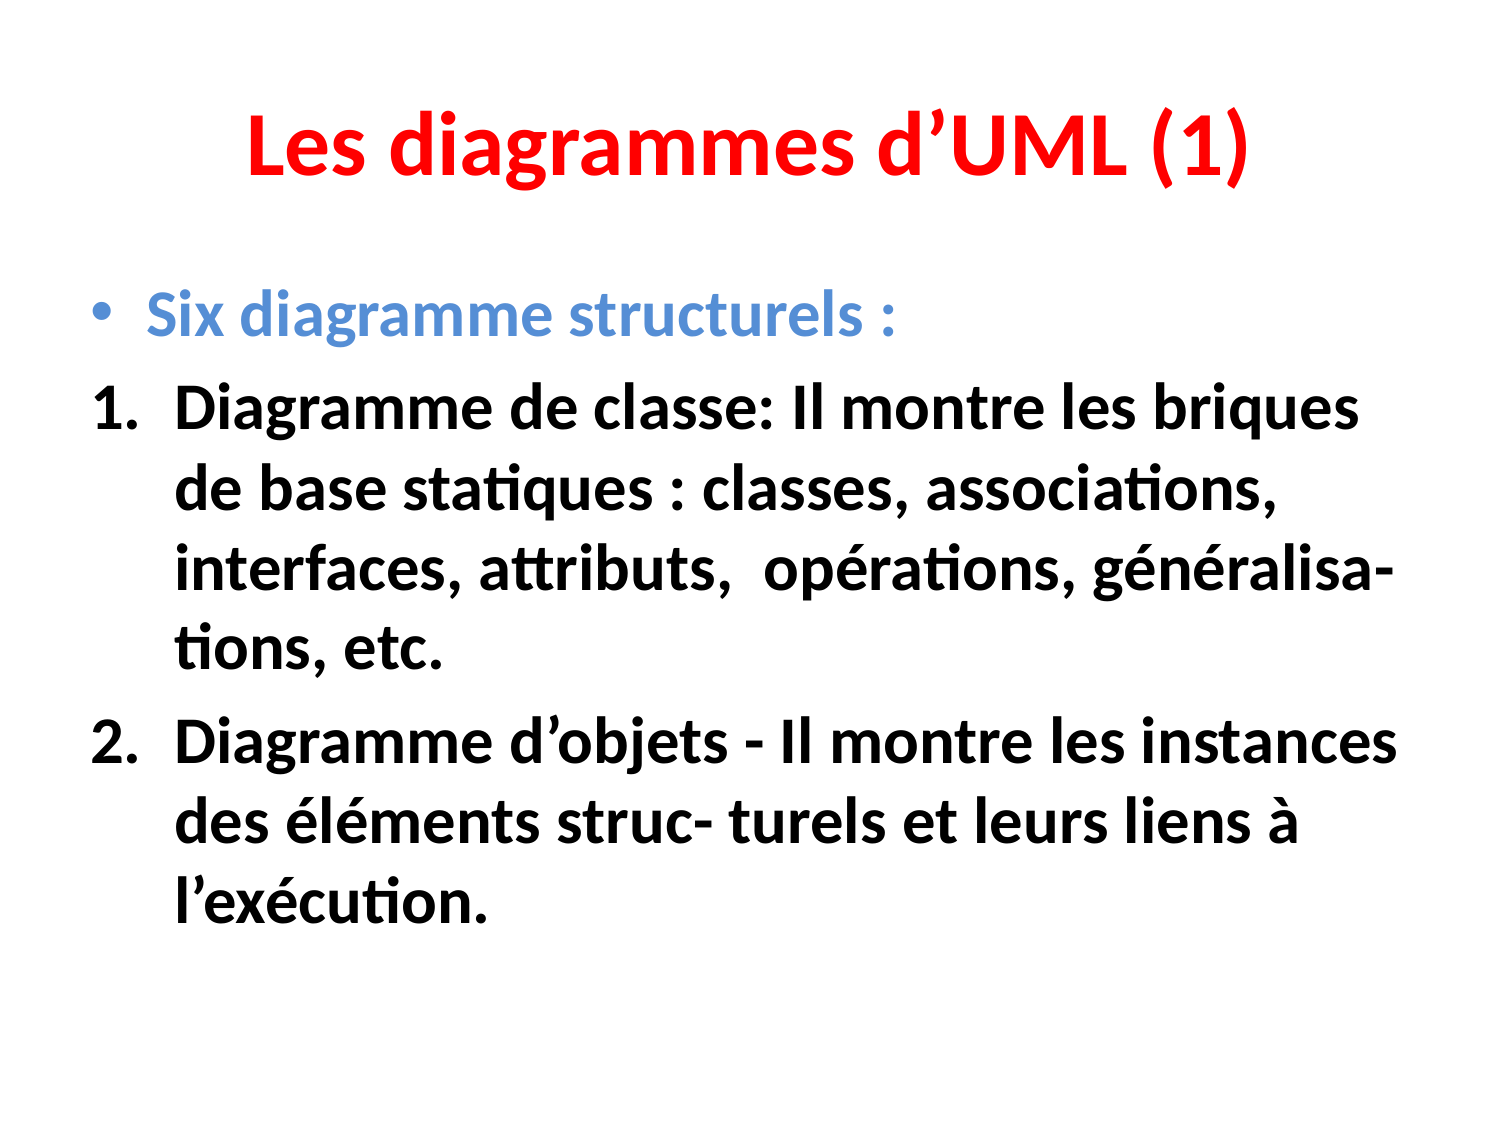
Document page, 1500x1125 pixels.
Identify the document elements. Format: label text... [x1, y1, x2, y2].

title Les diagrammes d’UML (1) [75, 45, 1425, 233]
list Six diagramme structurels : Diagramme de classe: Il montre les briques de base statiques : classes, associations, interfaces, attributs, opérations, généralisa- tions, etc. Diagramme d’objets - Il montre les instances des éléments struc- turels et leurs liens à l’exécution. [75, 262, 1425, 1005]
